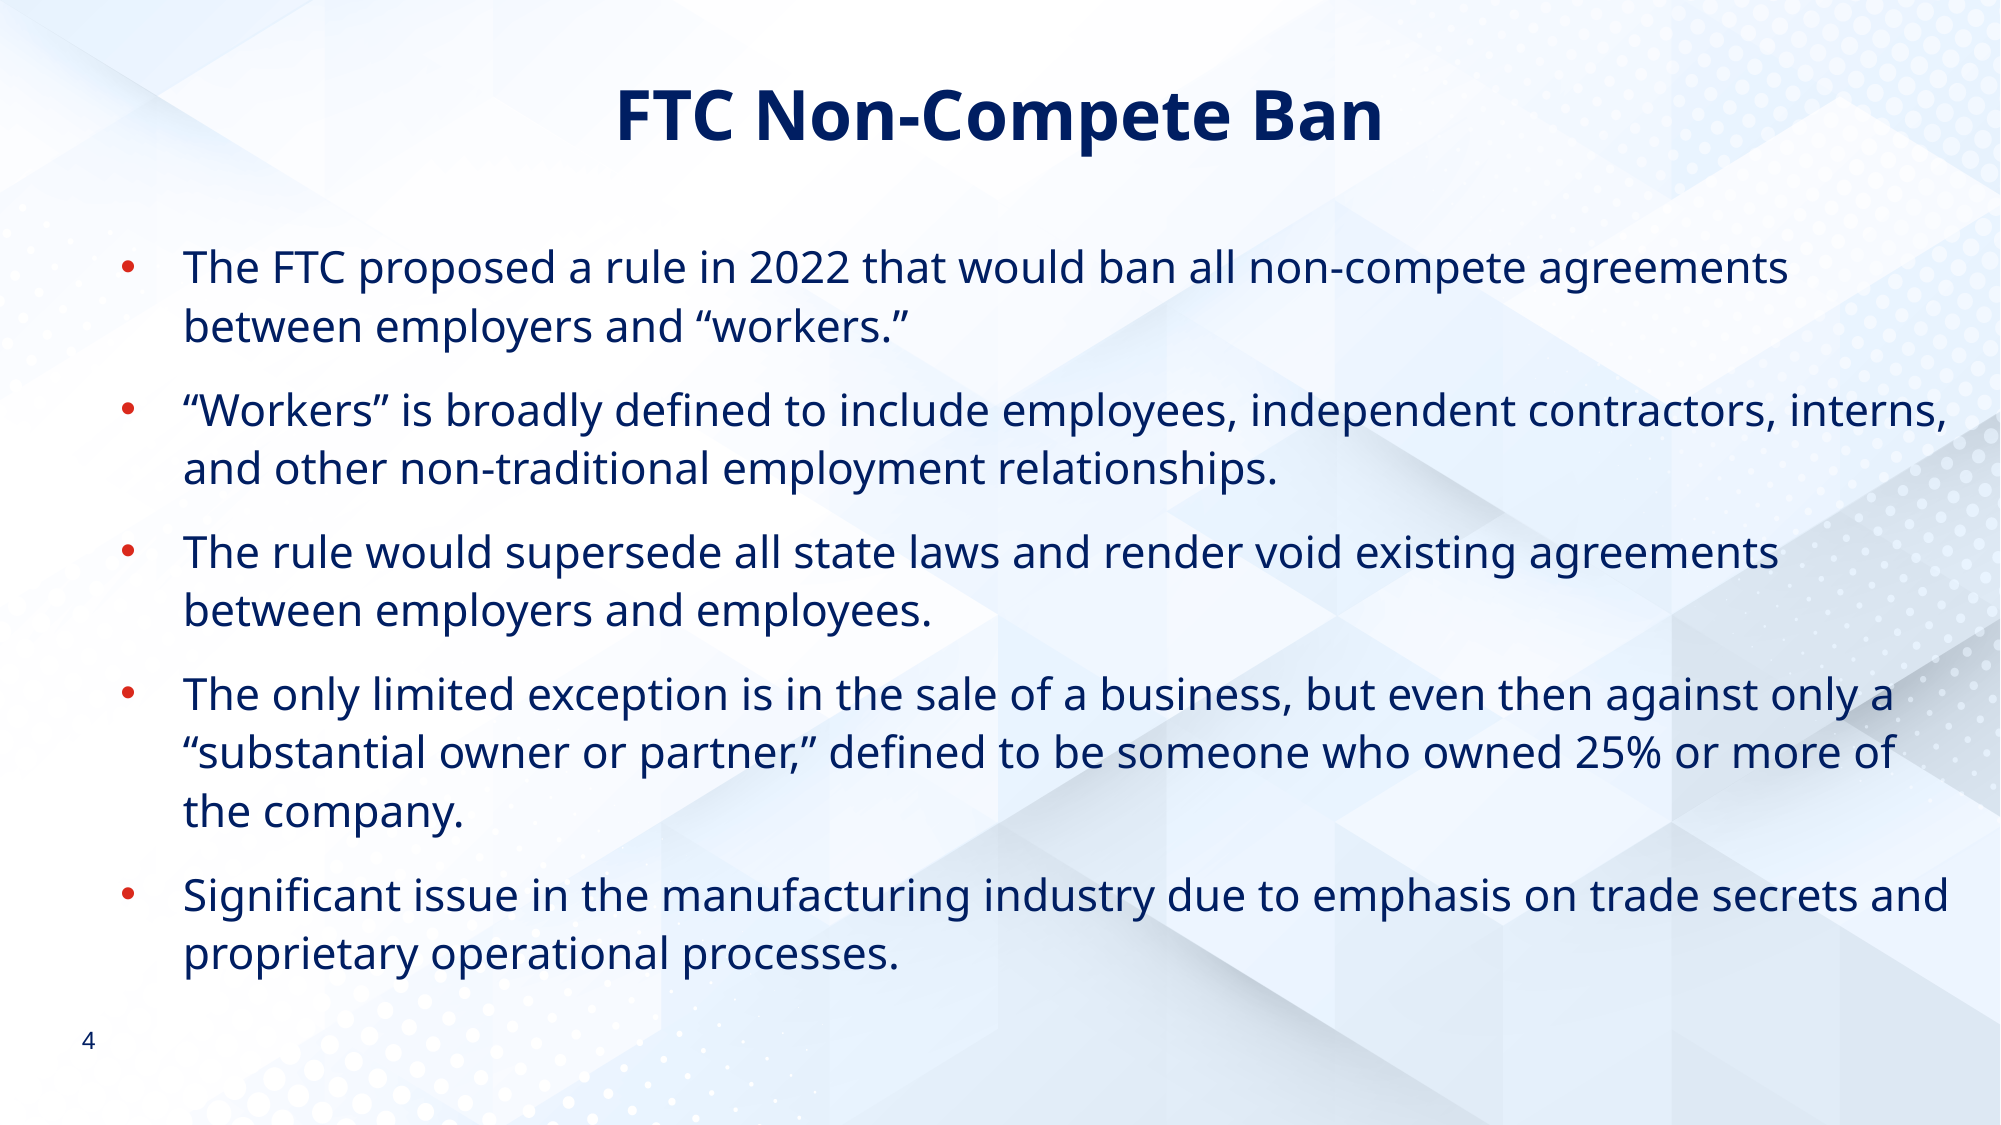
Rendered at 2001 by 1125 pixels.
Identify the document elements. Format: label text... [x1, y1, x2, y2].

list The FTC proposed a rule in 2022 that would ban all non-compete agreements between employers and “workers.” “Workers” is broadly defined to include employees, independent contractors, interns, and other non-traditional employment relationships. The rule would supersede all state laws and render void existing agreements between employers and employees. The only limited exception is in the sale of a business, but even then against only a “substantial owner or partner,” defined to be someone who owned 25% or more of the company. Significant issue in the manufacturing industry due to emphasis on trade secrets and proprietary operational processes. [120, 234, 1961, 1021]
picture [0, 0, 2001, 1125]
title FTC Non-Compete Ban [80, 70, 1920, 137]
